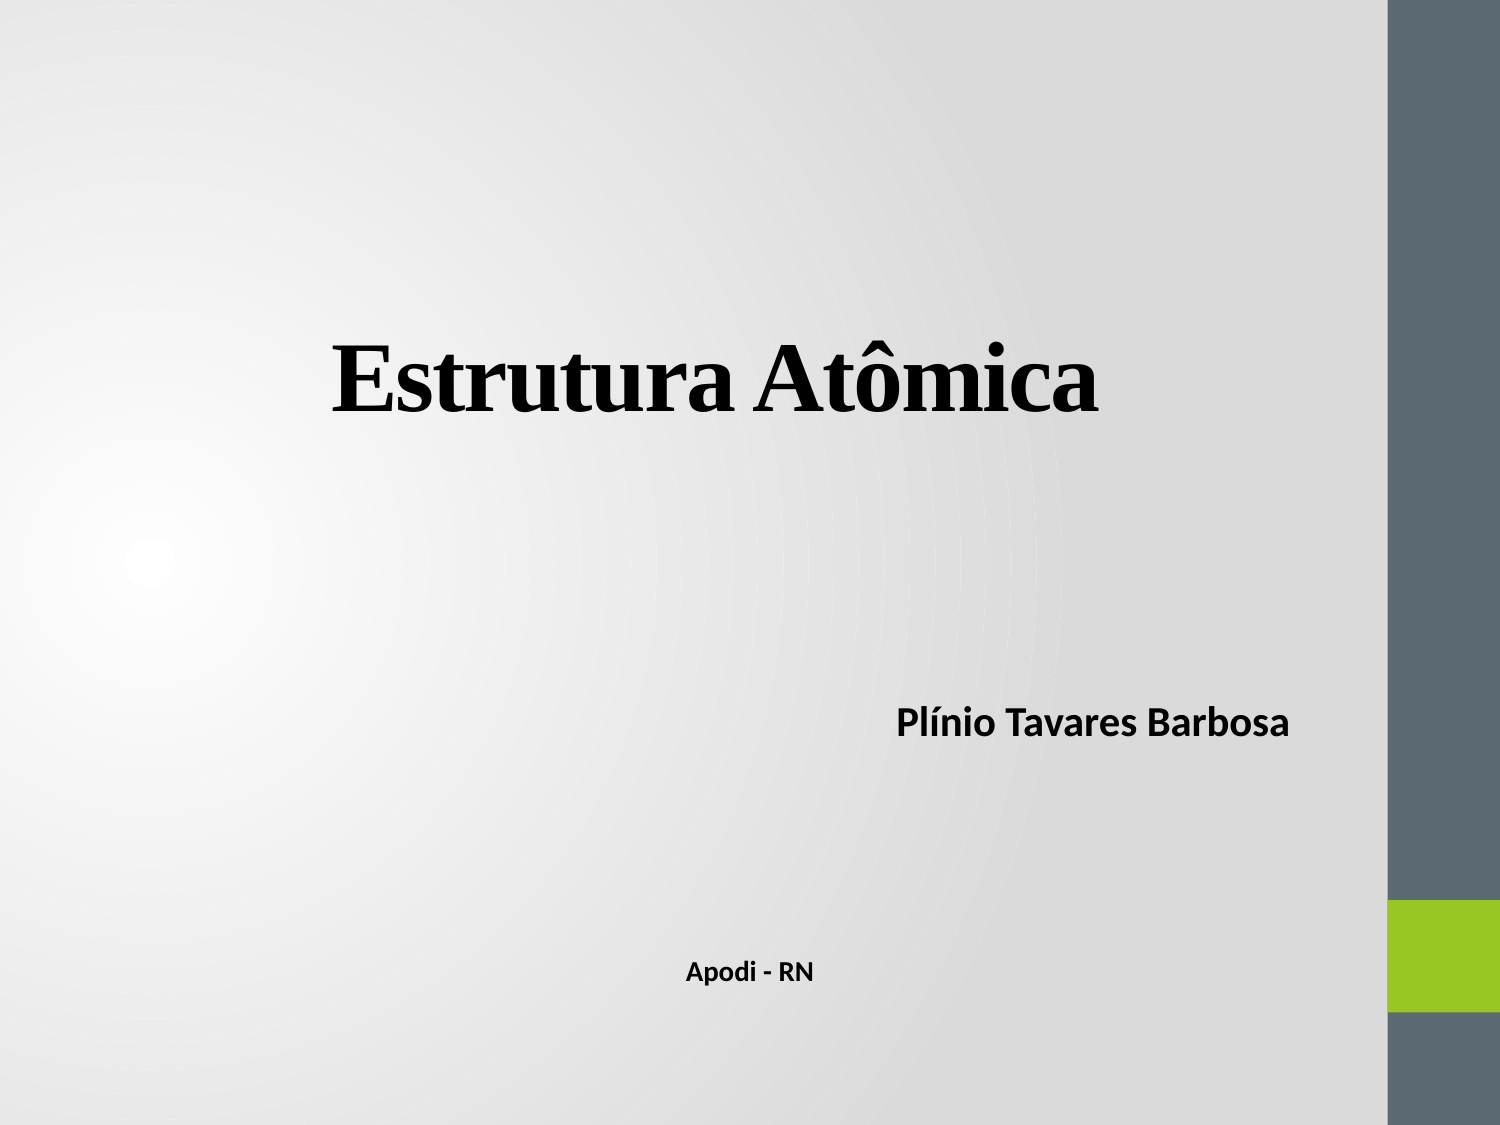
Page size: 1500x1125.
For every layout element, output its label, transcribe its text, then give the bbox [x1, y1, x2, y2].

title Estrutura Atômica [194, 184, 1238, 575]
subtitle Plínio Tavares Barbosa Apodi - RN [194, 645, 1306, 996]
